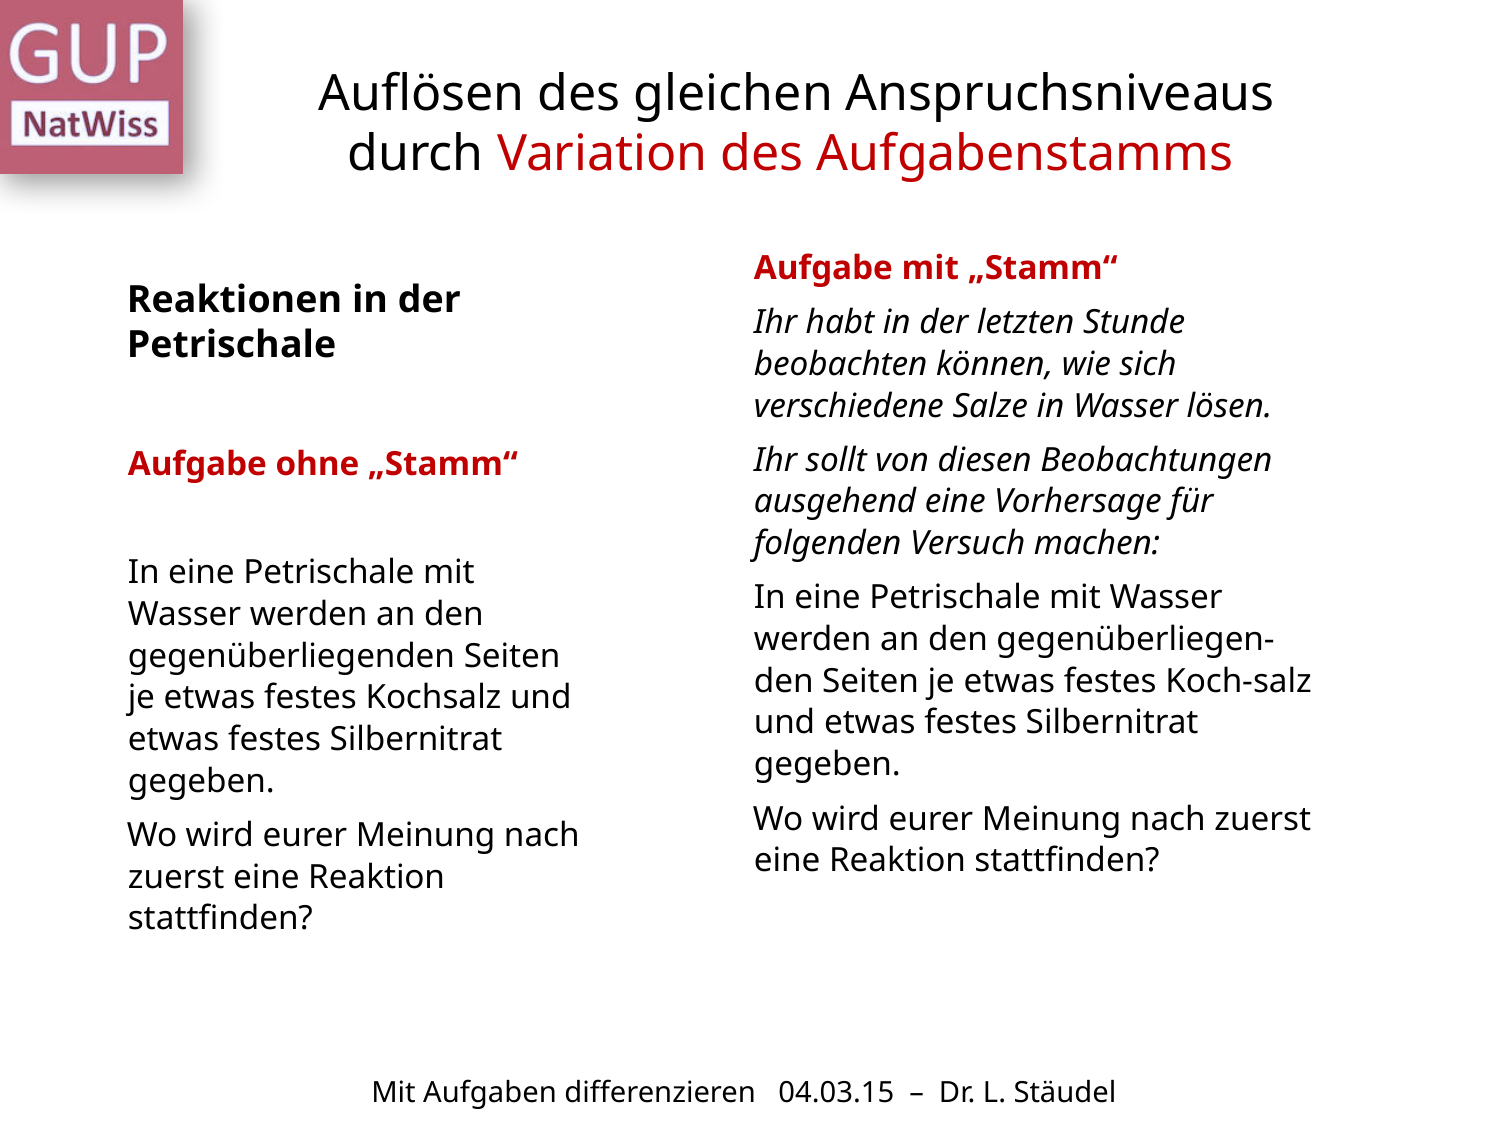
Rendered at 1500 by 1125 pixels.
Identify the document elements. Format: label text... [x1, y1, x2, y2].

text_box Aufgabe ohne „Stamm“ In eine Petrischale mit Wasser werden an den gegenüberliegenden Seiten je etwas festes Kochsalz und etwas festes Silbernitrat gegeben. Wo wird eurer Meinung nach zuerst eine Reaktion stattfinden? [112, 432, 597, 944]
text_box Aufgabe mit „Stamm“ Ihr habt in der letzten Stunde beobachten können, wie sich verschiedene Salze in Wasser lösen. Ihr sollt von diesen Beobachtungen ausgehend eine Vorhersage für folgenden Versuch machen: In eine Petrischale mit Wasser werden an den gegenüberliegen-den Seiten je etwas festes Koch-salz und etwas festes Silbernitrat gegeben. Wo wird eurer Meinung nach zuerst eine Reaktion stattfinden? [738, 237, 1341, 886]
text_box Reaktionen in der Petrischale [112, 267, 491, 372]
title Auflösen des gleichen Anspruchsniveaus durch Variation des Aufgabenstamms [206, 20, 1388, 221]
picture [0, 0, 184, 175]
footer Mit Aufgaben differenzieren 04.03.15 – Dr. L. Stäudel [300, 1066, 1188, 1125]
